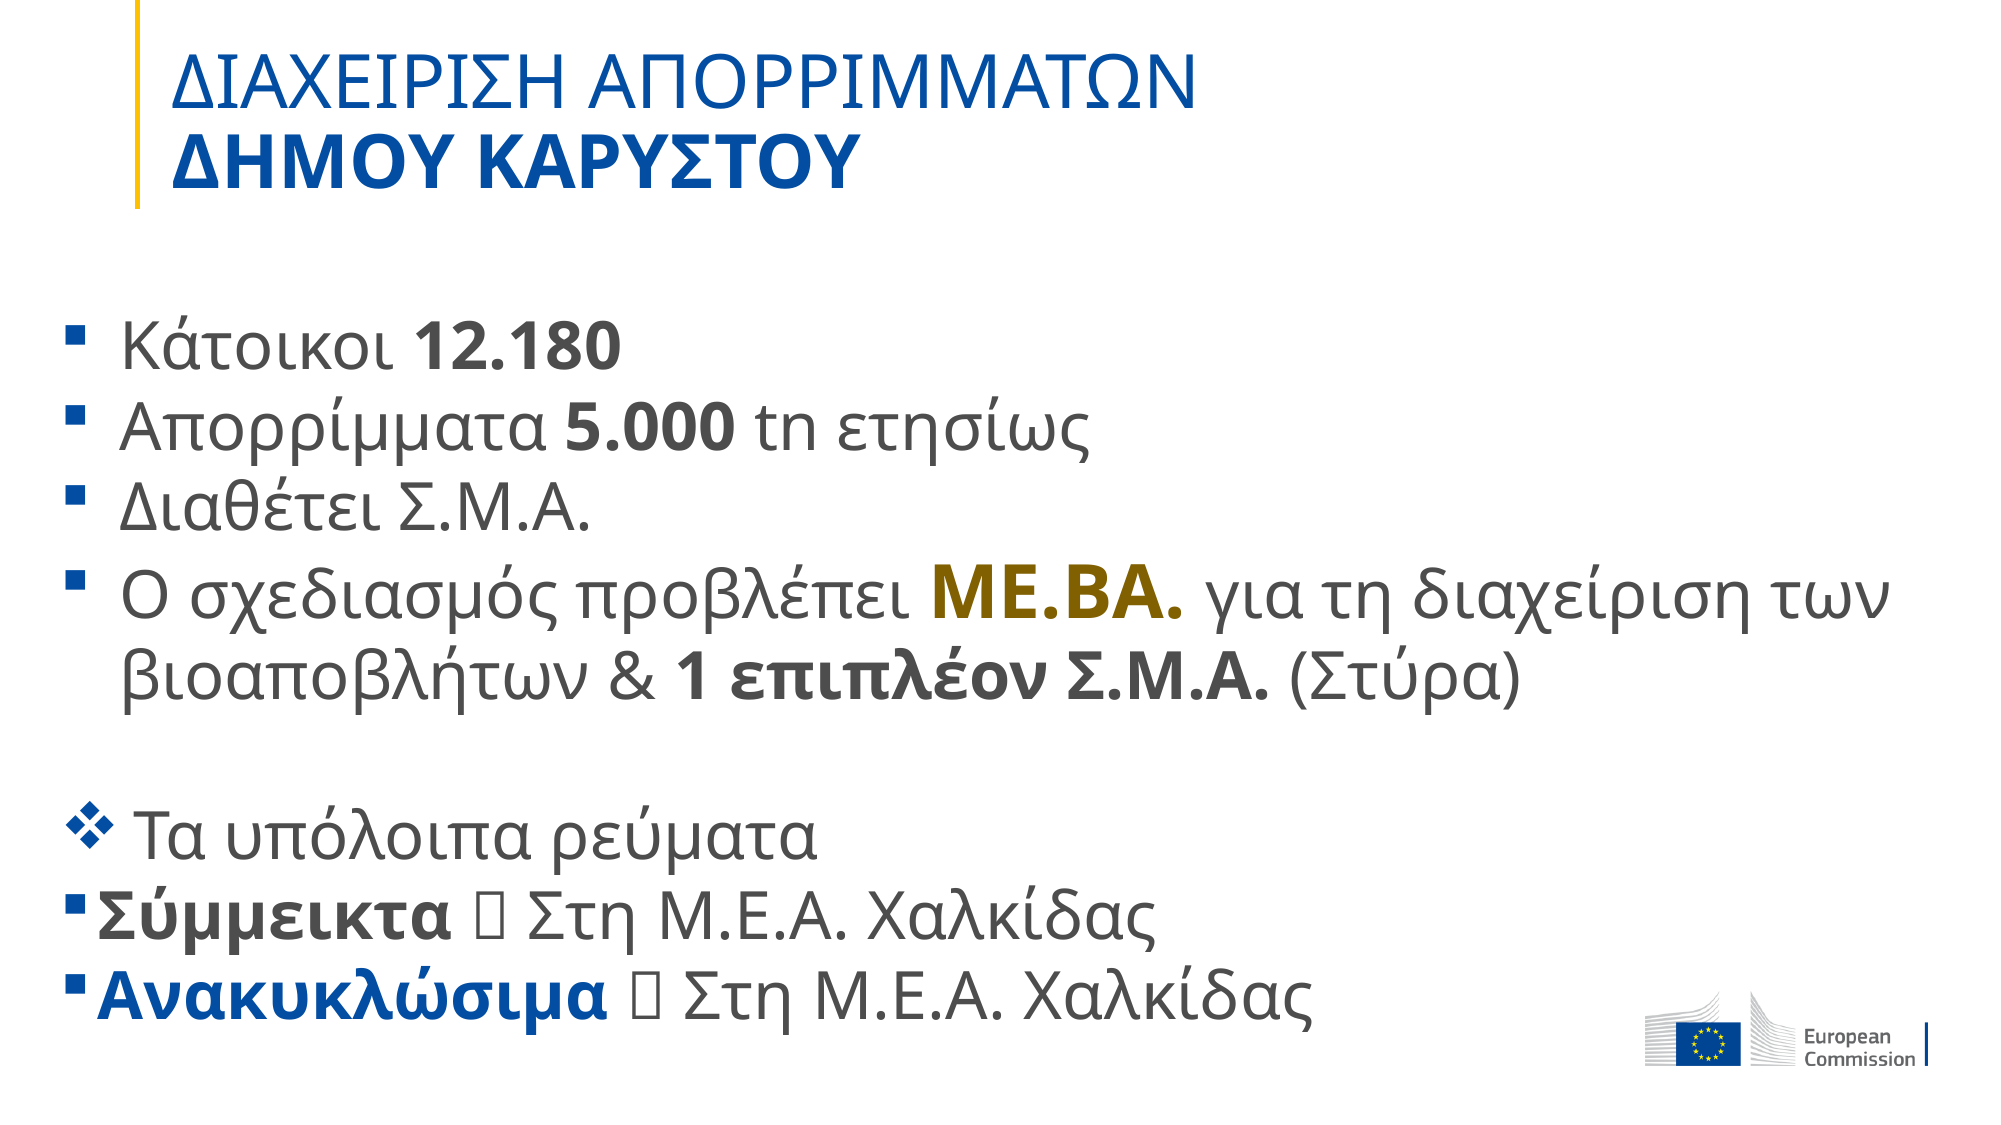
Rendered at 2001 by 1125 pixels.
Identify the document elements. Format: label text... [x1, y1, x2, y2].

title ΔΙΑΧΕΙΡΙΣΗ ΑΠΟΡΡΙΜΜΑΤΩΝ ΔΗΜΟΥ ΚΑΡΥΣΤΟΥ [156, 40, 1725, 206]
list Κάτοικοι 12.180 Απορρίμματα 5.000 tn ετησίως Διαθέτει Σ.Μ.Α. Ο σχεδιασμός προβλέπει ΜΕ.ΒΑ. για τη διαχείριση των βιοαποβλήτων & 1 επιπλέον Σ.Μ.Α. (Στύρα) Τα υπόλοιπα ρεύματα Σύμμεικτα  Στη Μ.Ε.Α. Χαλκίδας Ανακυκλώσιμα  Στη Μ.Ε.Α. Χαλκίδας [45, 215, 1931, 1107]
